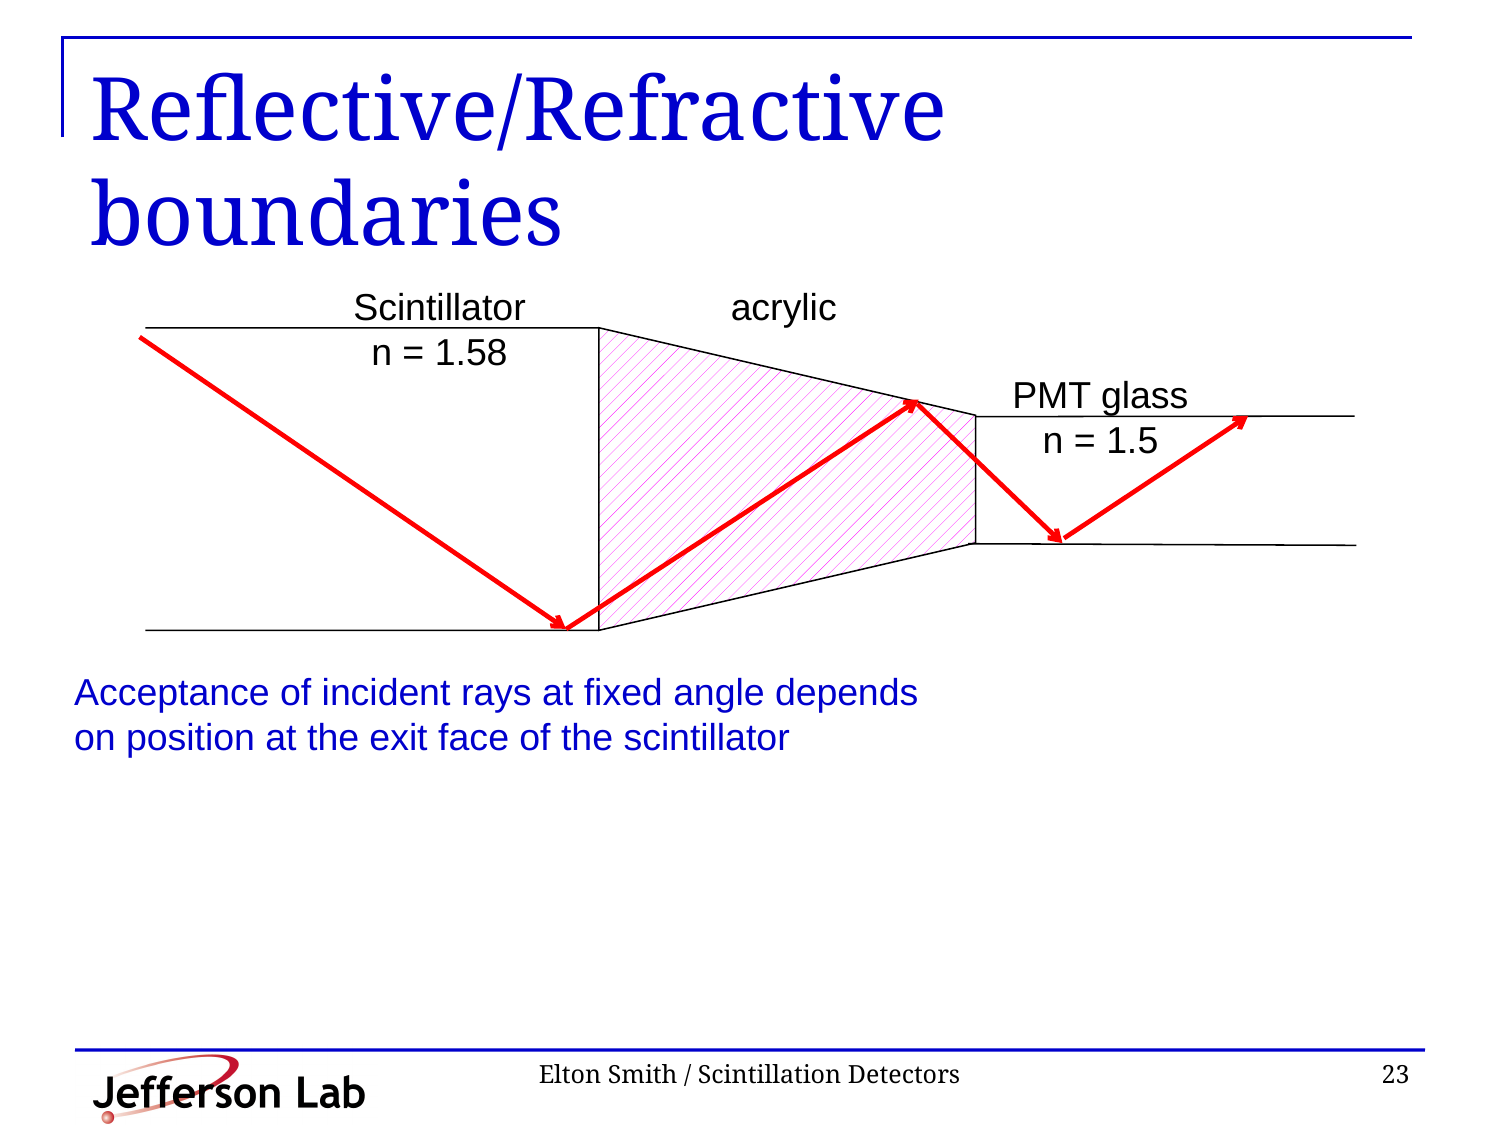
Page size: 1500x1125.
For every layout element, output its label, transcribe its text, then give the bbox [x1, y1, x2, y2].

picture [75, 1044, 378, 1048]
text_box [598, 274, 976, 335]
text_box Acceptance of incident rays at fixed angle depends on position at the exit face of the scintillator [59, 661, 945, 766]
picture [75, 1052, 378, 1125]
text_box Scintillator n = 1.58 [338, 275, 541, 335]
title Reflective/Refractive boundaries [74, 45, 1426, 233]
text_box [139, 336, 1249, 630]
footer Elton Smith / Scintillation Detectors [512, 1062, 988, 1101]
